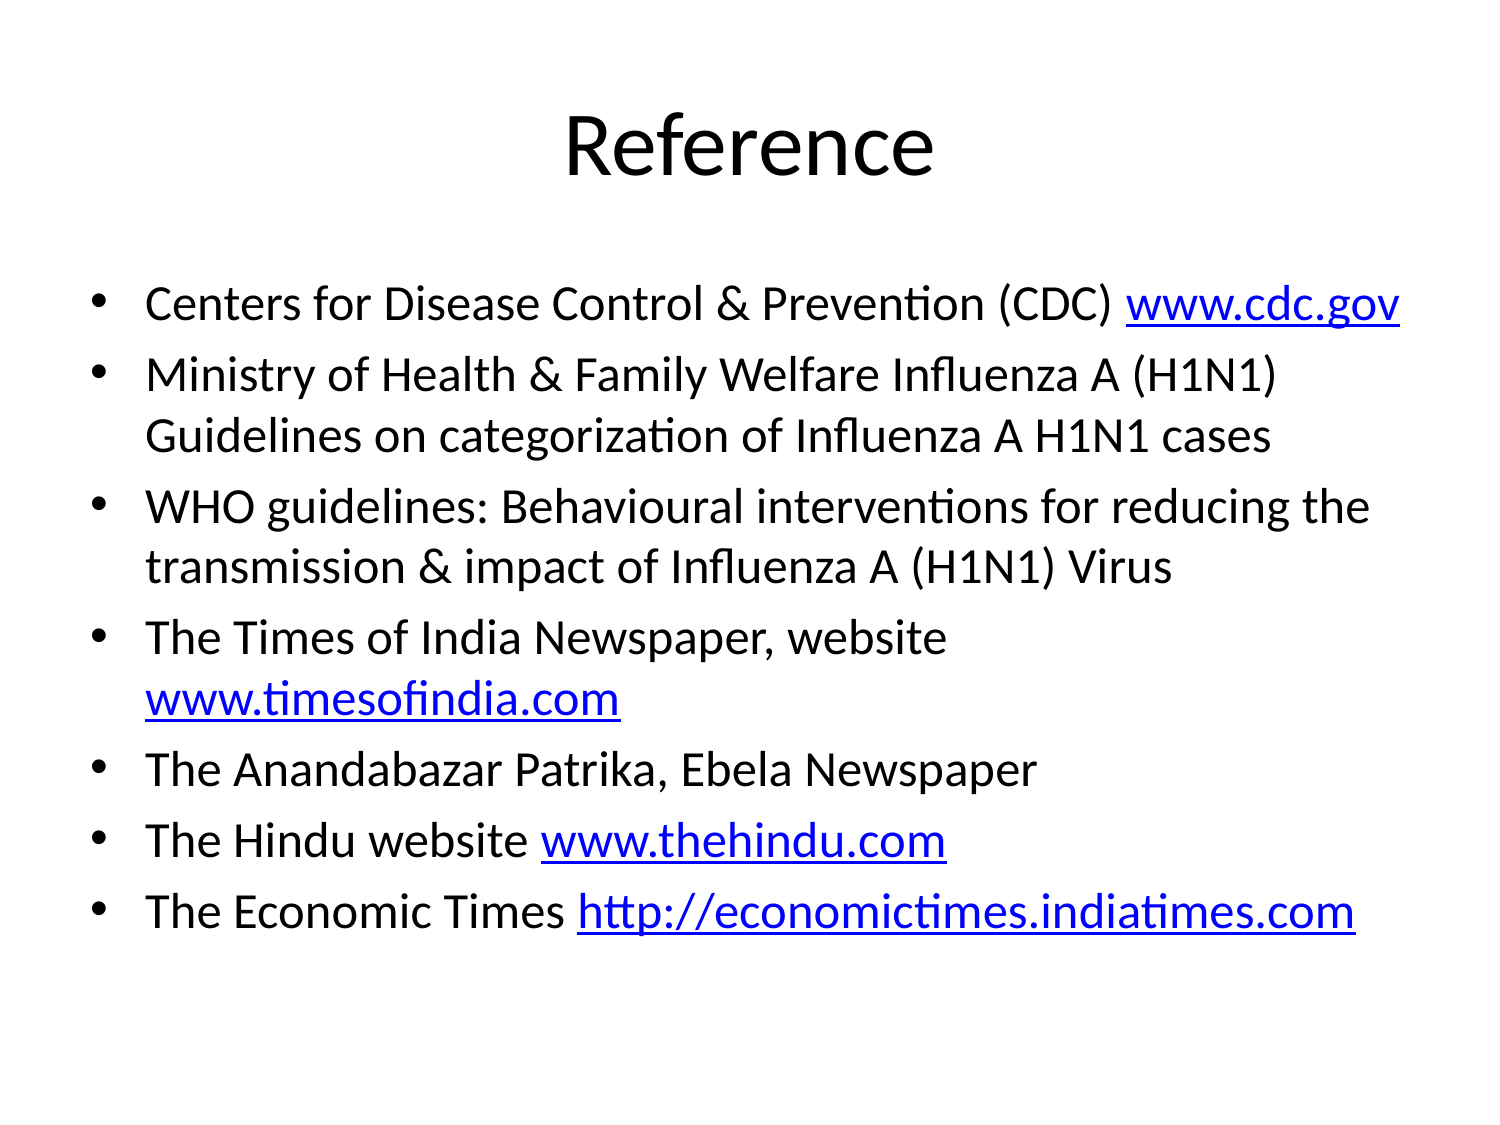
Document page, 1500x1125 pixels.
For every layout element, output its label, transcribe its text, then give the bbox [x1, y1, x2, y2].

title Reference [75, 45, 1425, 233]
list Centers for Disease Control & Prevention (CDC) www.cdc.gov Ministry of Health & Family Welfare Influenza A (H1N1) Guidelines on categorization of Influenza A H1N1 cases WHO guidelines: Behavioural interventions for reducing the transmission & impact of Influenza A (H1N1) Virus The Times of India Newspaper, website www.timesofindia.com The Anandabazar Patrika, Ebela Newspaper The Hindu website www.thehindu.com The Economic Times http://economictimes.indiatimes.com [75, 262, 1425, 1005]
